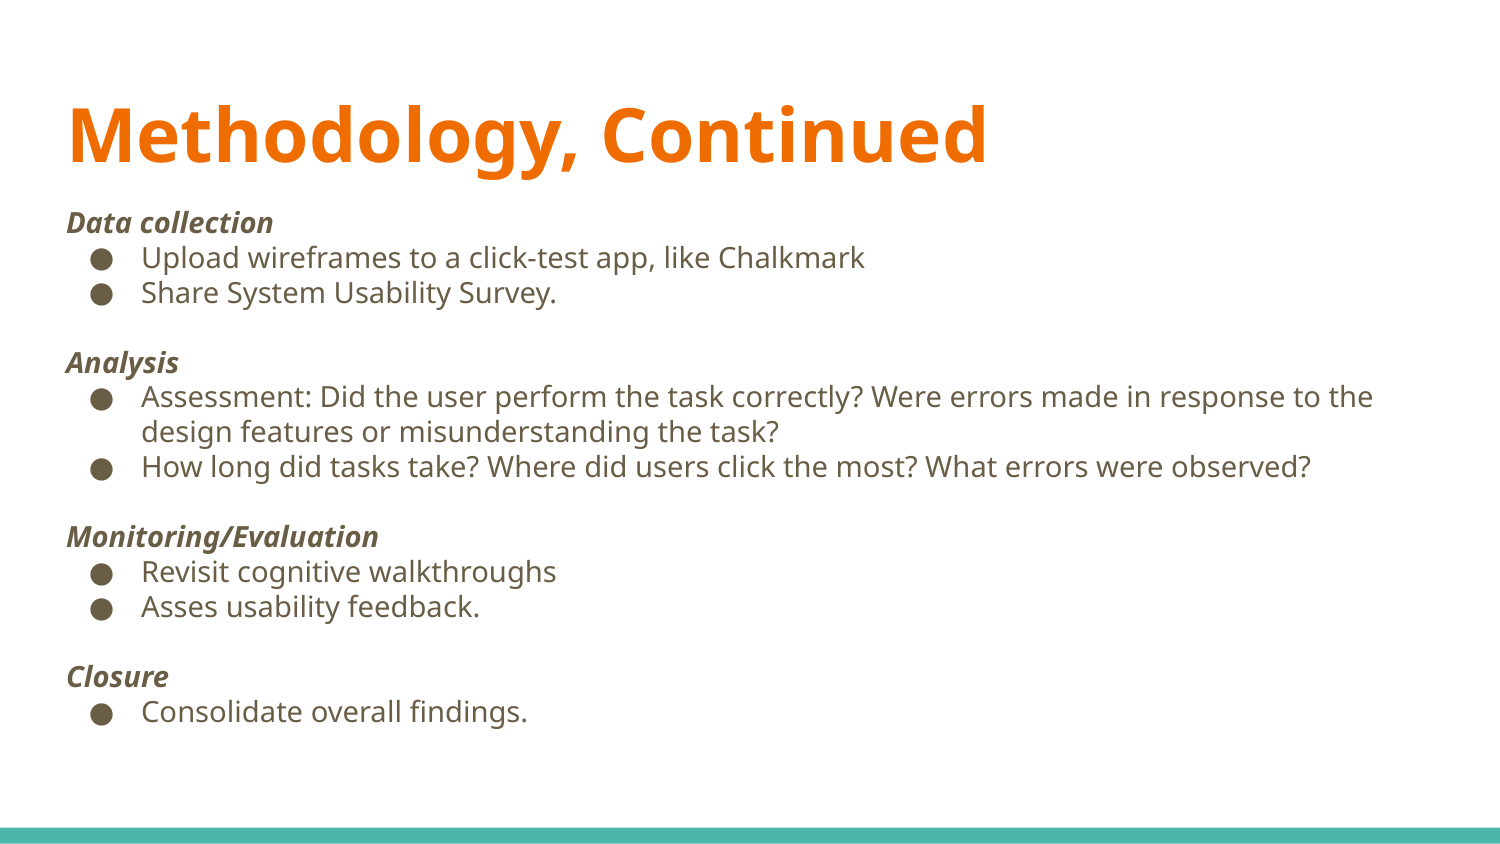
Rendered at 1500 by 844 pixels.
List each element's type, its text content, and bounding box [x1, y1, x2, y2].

title Methodology, Continued [51, 72, 1449, 189]
list Data collection Upload wireframes to a click-test app, like Chalkmark Share System Usability Survey. Analysis Assessment: Did the user perform the task correctly? Were errors made in response to the design features or misunderstanding the task? How long did tasks take? Where did users click the most? What errors were observed? Monitoring/Evaluation Revisit cognitive walkthroughs Asses usability feedback. Closure Consolidate overall findings. [51, 189, 1449, 731]
